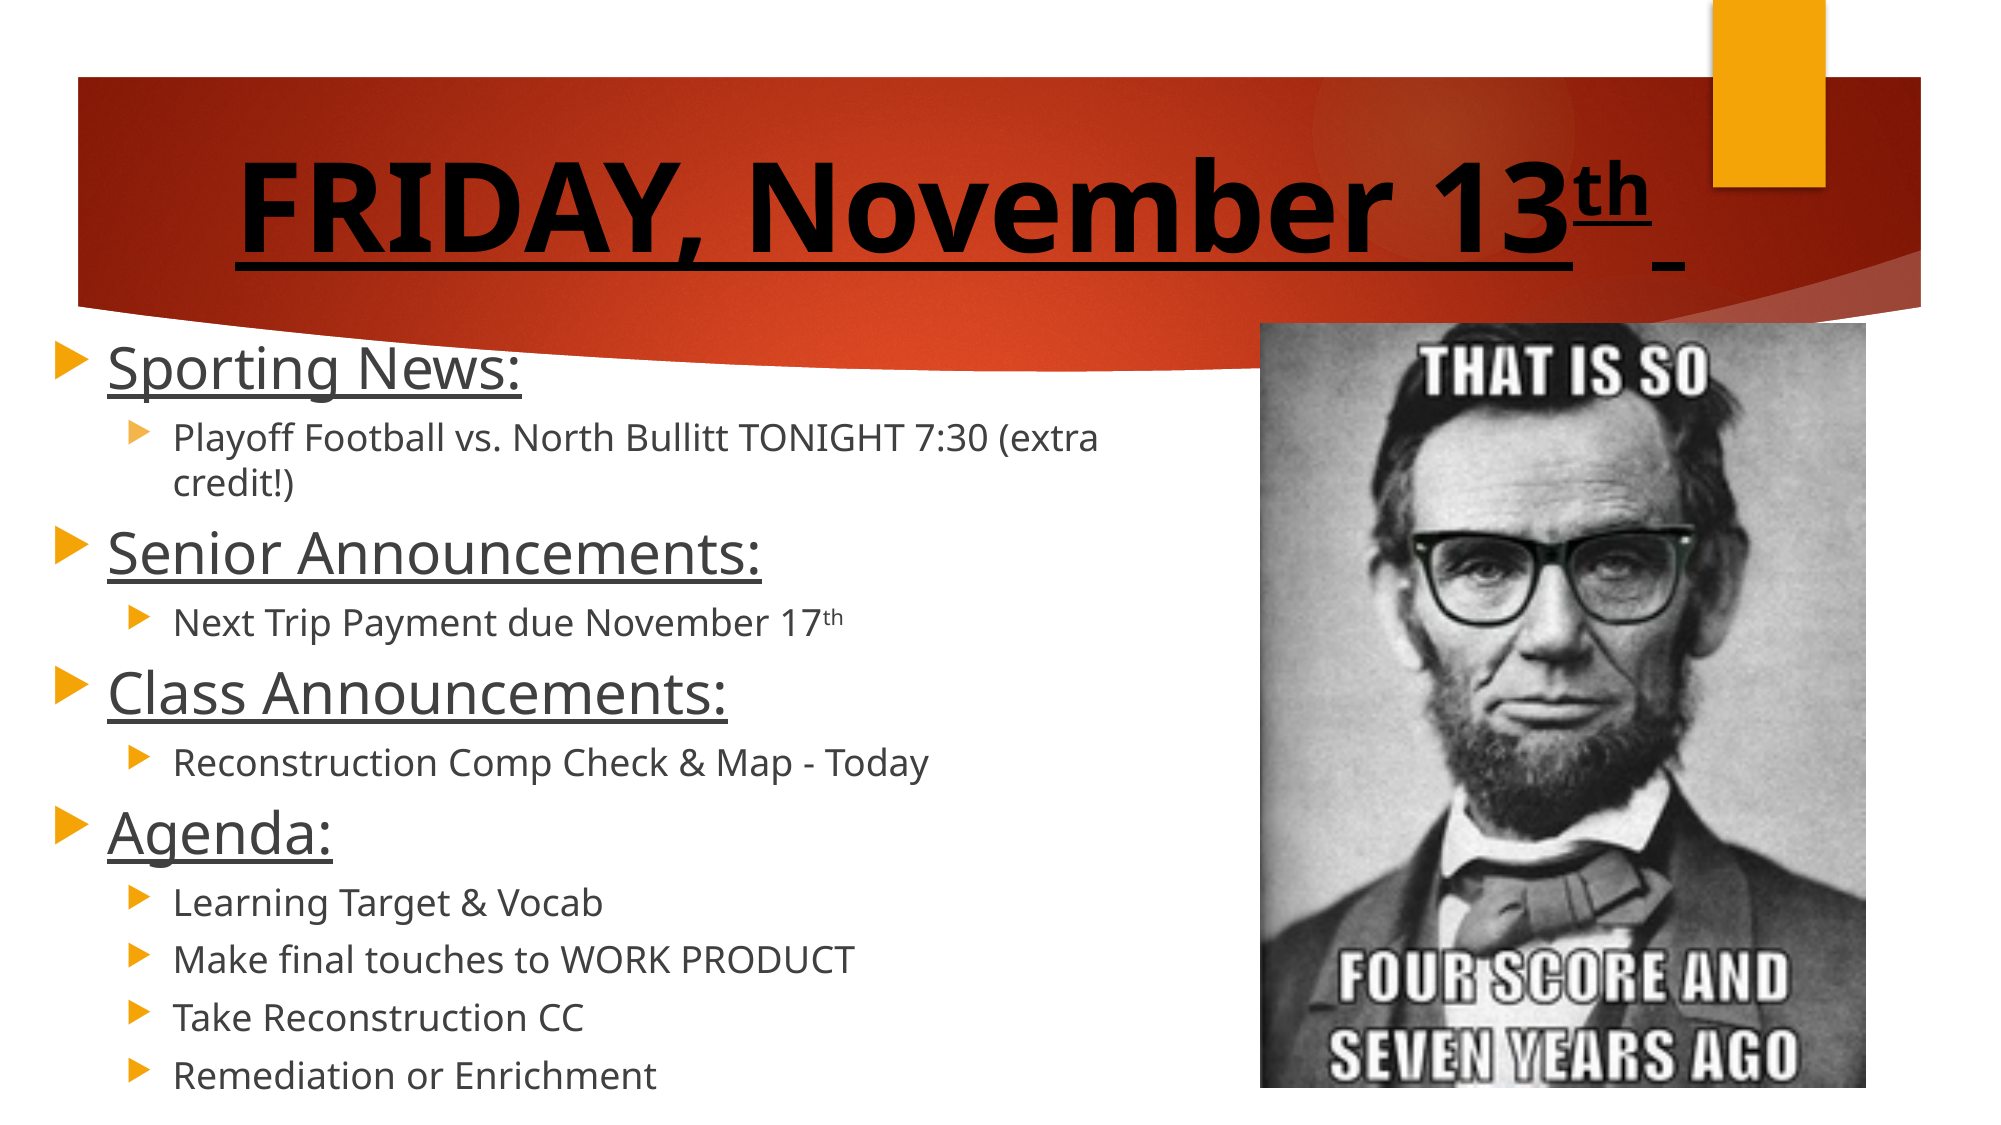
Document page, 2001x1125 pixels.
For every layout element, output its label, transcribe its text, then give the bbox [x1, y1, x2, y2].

picture [1259, 323, 1867, 1088]
title FRIDAY, November 13th [124, 131, 1796, 274]
list Sporting News: Playoff Football vs. North Bullitt TONIGHT 7:30 (extra credit!) Senior Announcements: Next Trip Payment due November 17th Class Announcements: Reconstruction Comp Check & Map - Today Agenda: Learning Target & Vocab Make final touches to WORK PRODUCT Take Reconstruction CC Remediation or Enrichment [35, 323, 1208, 1106]
